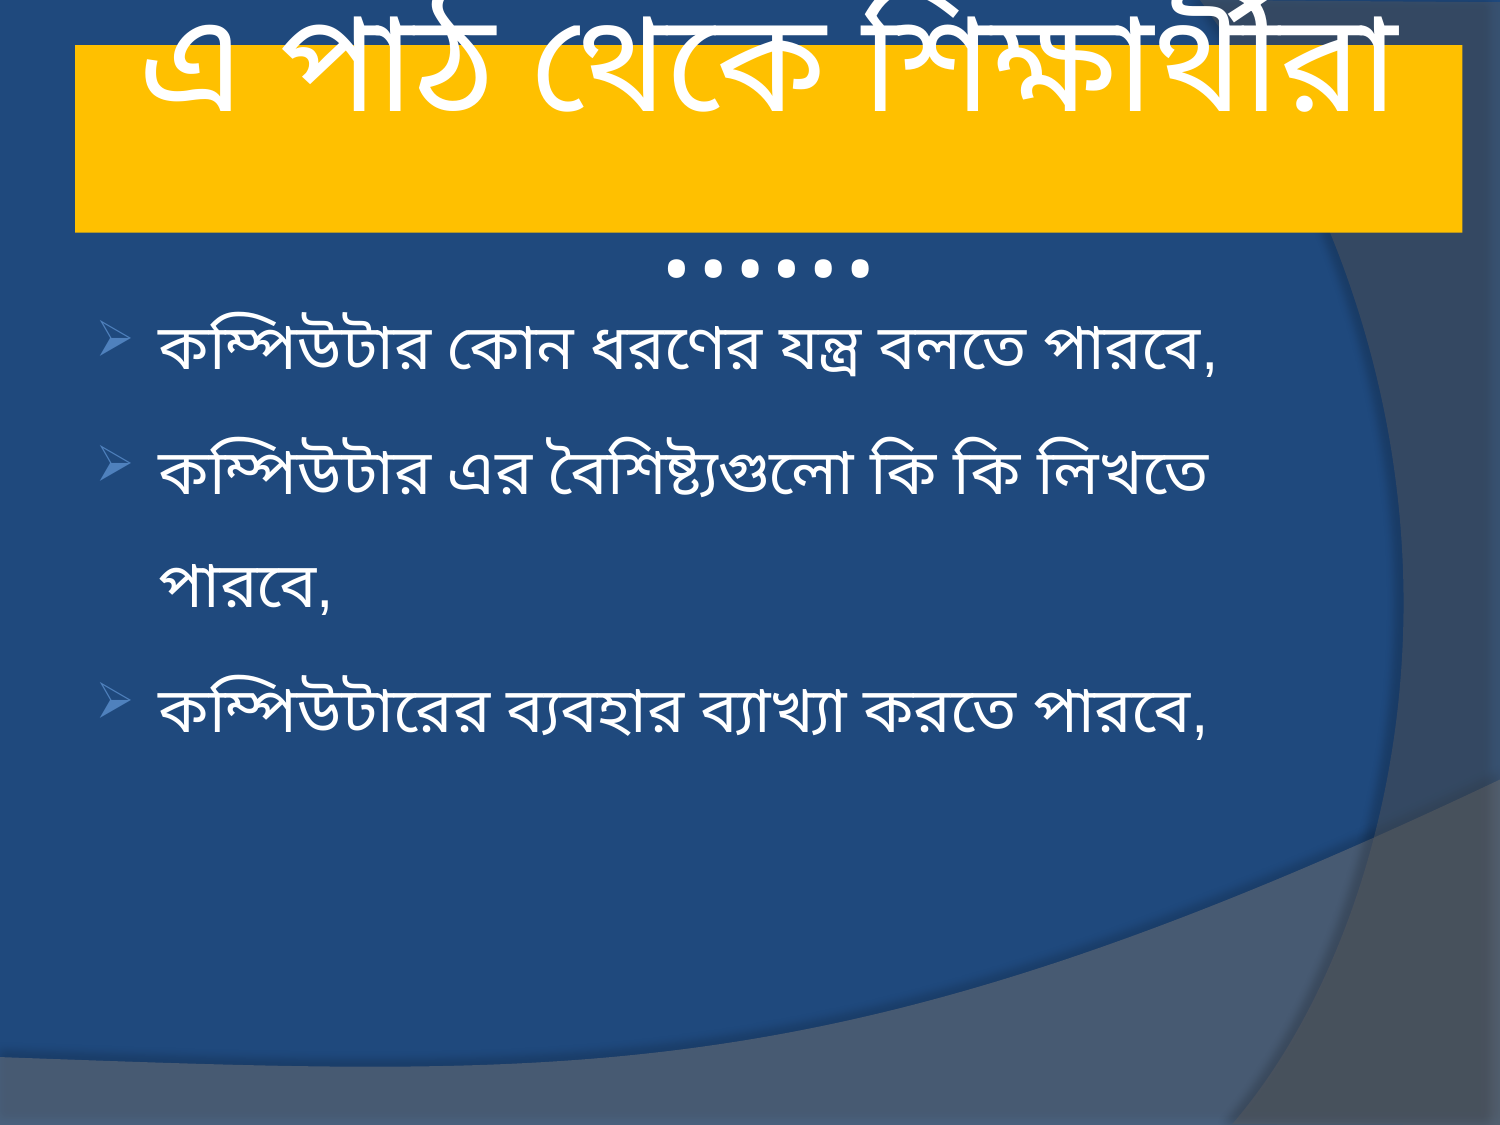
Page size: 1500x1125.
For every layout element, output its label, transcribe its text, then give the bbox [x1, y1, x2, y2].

list কম্পিউটার কোন ধরণের যন্ত্র বলতে পারবে, কম্পিউটার এর বৈশিষ্ট্যগুলো কি কি লিখতে পারবে, কম্পিউটারের ব্যবহার ব্যাখ্যা করতে পারবে, [75, 262, 1350, 1005]
title এ পাঠ থেকে শিক্ষার্থীরা …… [75, 45, 1463, 233]
